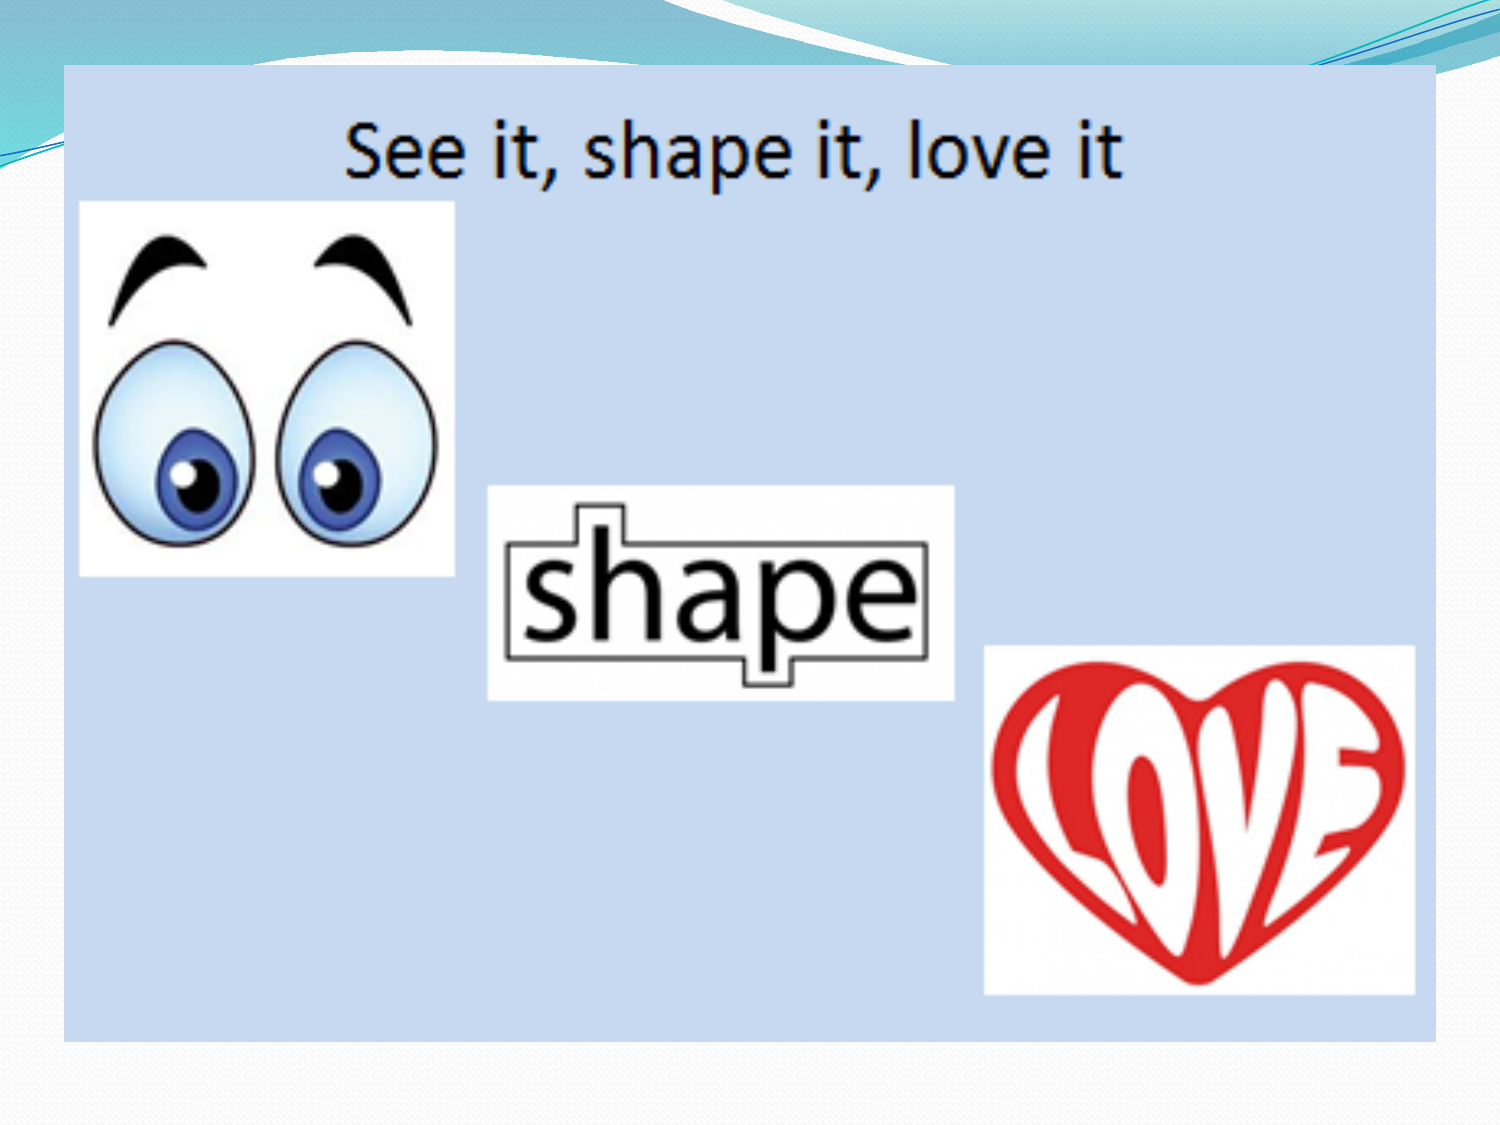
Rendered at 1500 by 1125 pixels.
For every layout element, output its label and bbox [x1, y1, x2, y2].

picture [64, 65, 1436, 1042]
